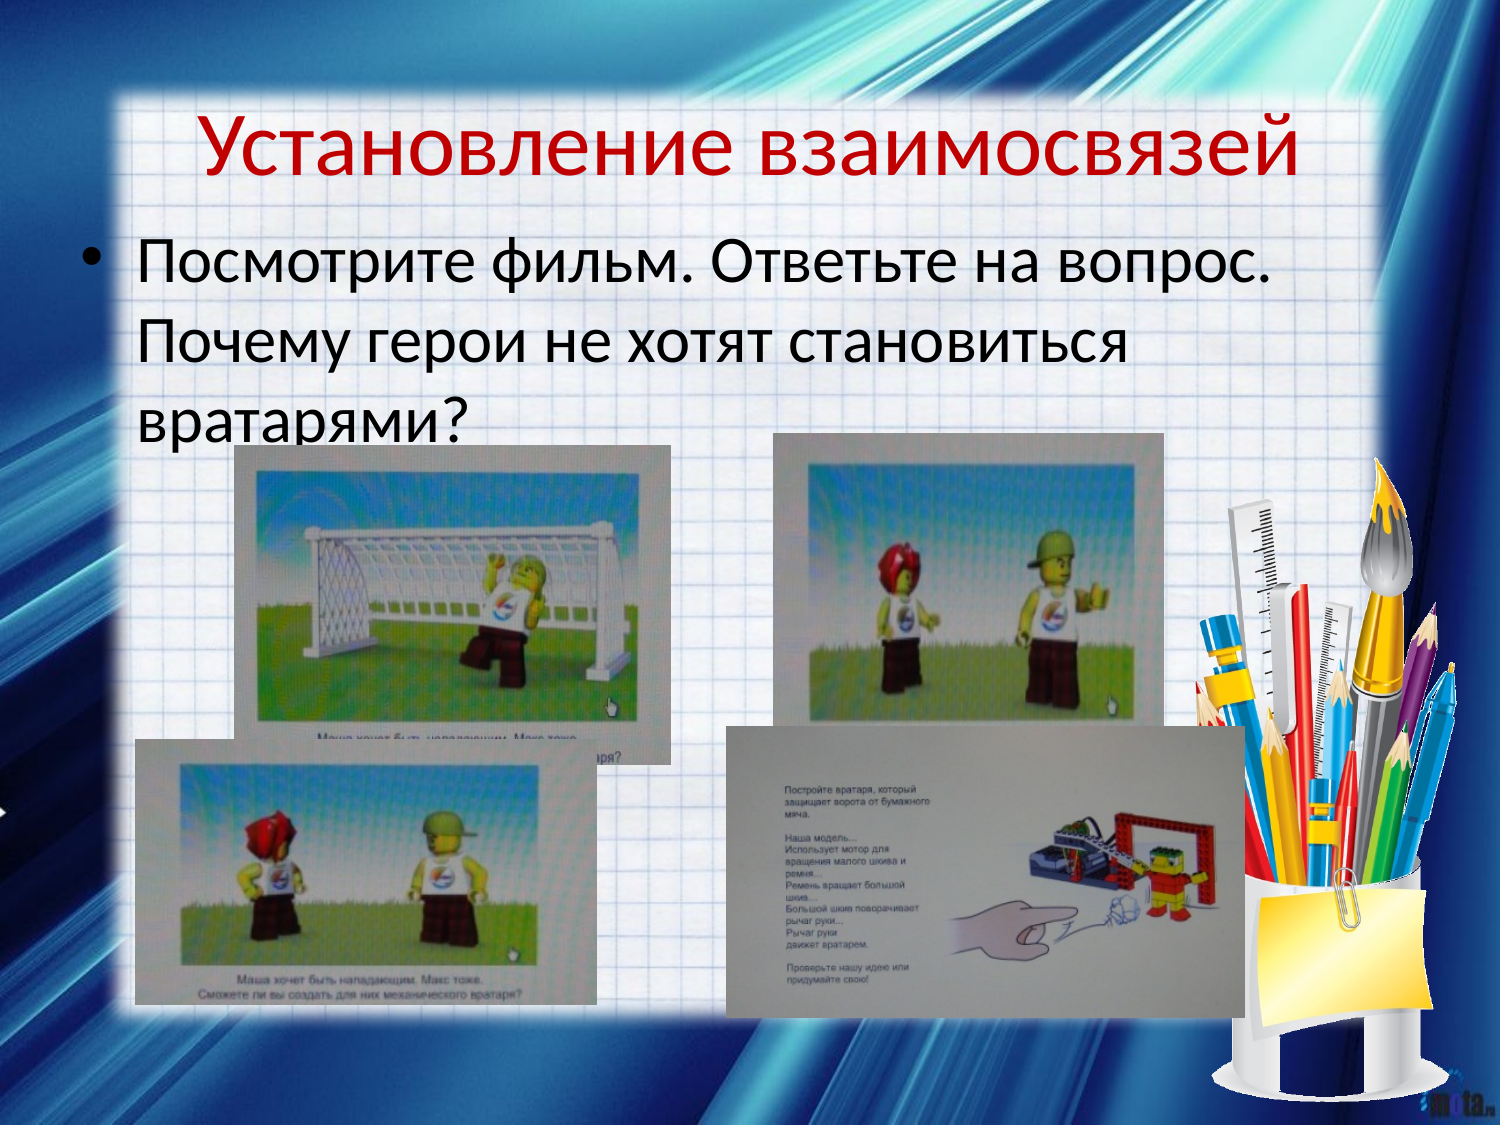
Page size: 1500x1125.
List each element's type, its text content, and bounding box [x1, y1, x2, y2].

picture [0, 0, 1500, 1125]
list Посмотрите фильм. Ответьте на вопрос. Почему герои не хотят становиться вратарями? [64, 208, 1425, 1005]
title Установление взаимосвязей [75, 45, 1425, 208]
